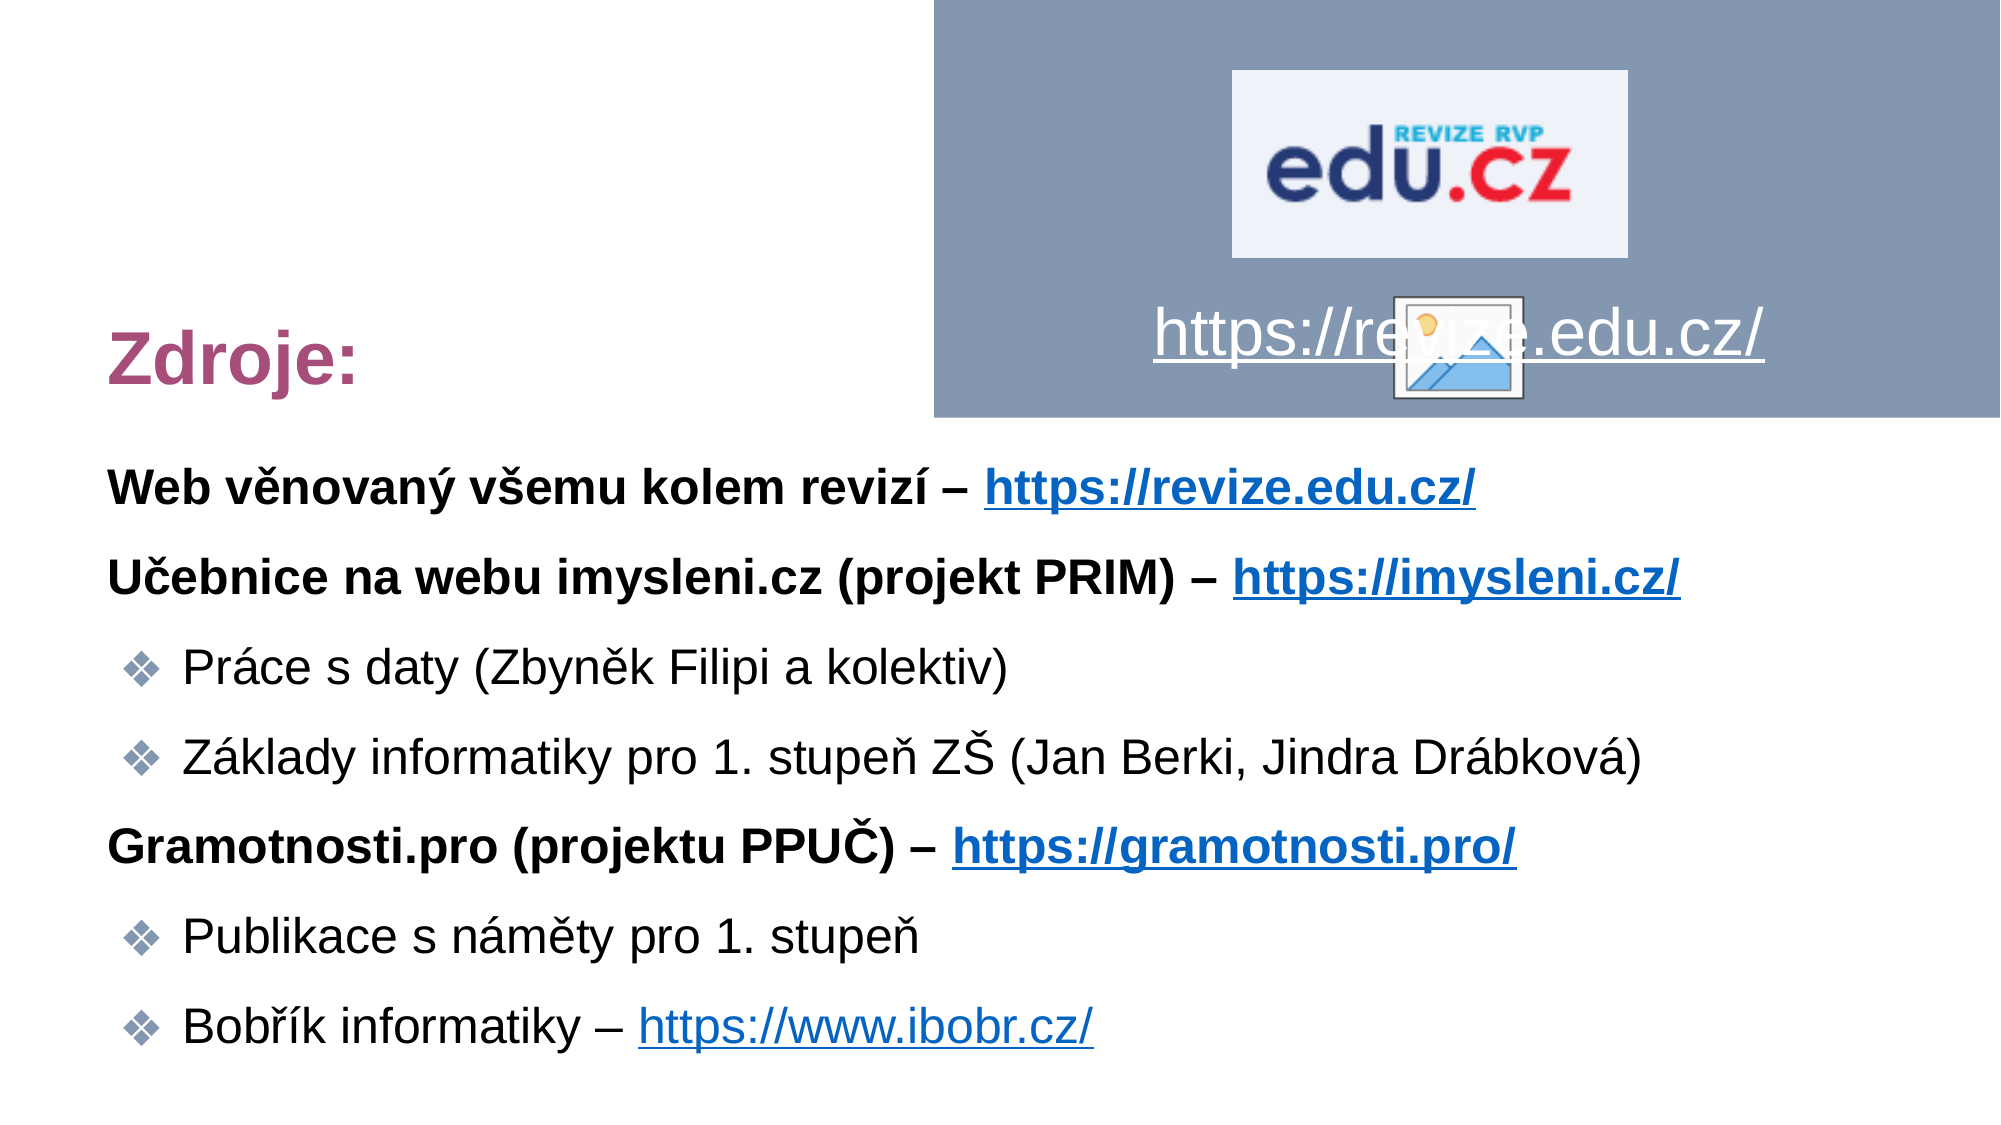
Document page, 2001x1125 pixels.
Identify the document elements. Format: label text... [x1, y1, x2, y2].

picture [1031, 290, 1888, 406]
list Web věnovaný všemu kolem revizí – https://revize.edu.cz/ Učebnice na webu imysleni.cz (projekt PRIM) – https://imysleni.cz/ Práce s daty (Zbyněk Filipi a kolektiv) Základy informatiky pro 1. stupeň ZŠ (Jan Berki, Jindra Drábková) Gramotnosti.pro (projektu PPUČ) – https://gramotnosti.pro/ Publikace s náměty pro 1. stupeň Bobřík informatiky – https://www.ibobr.cz/ [92, 438, 1816, 1096]
title Zdroje: [92, 290, 929, 406]
picture [1231, 70, 1628, 258]
